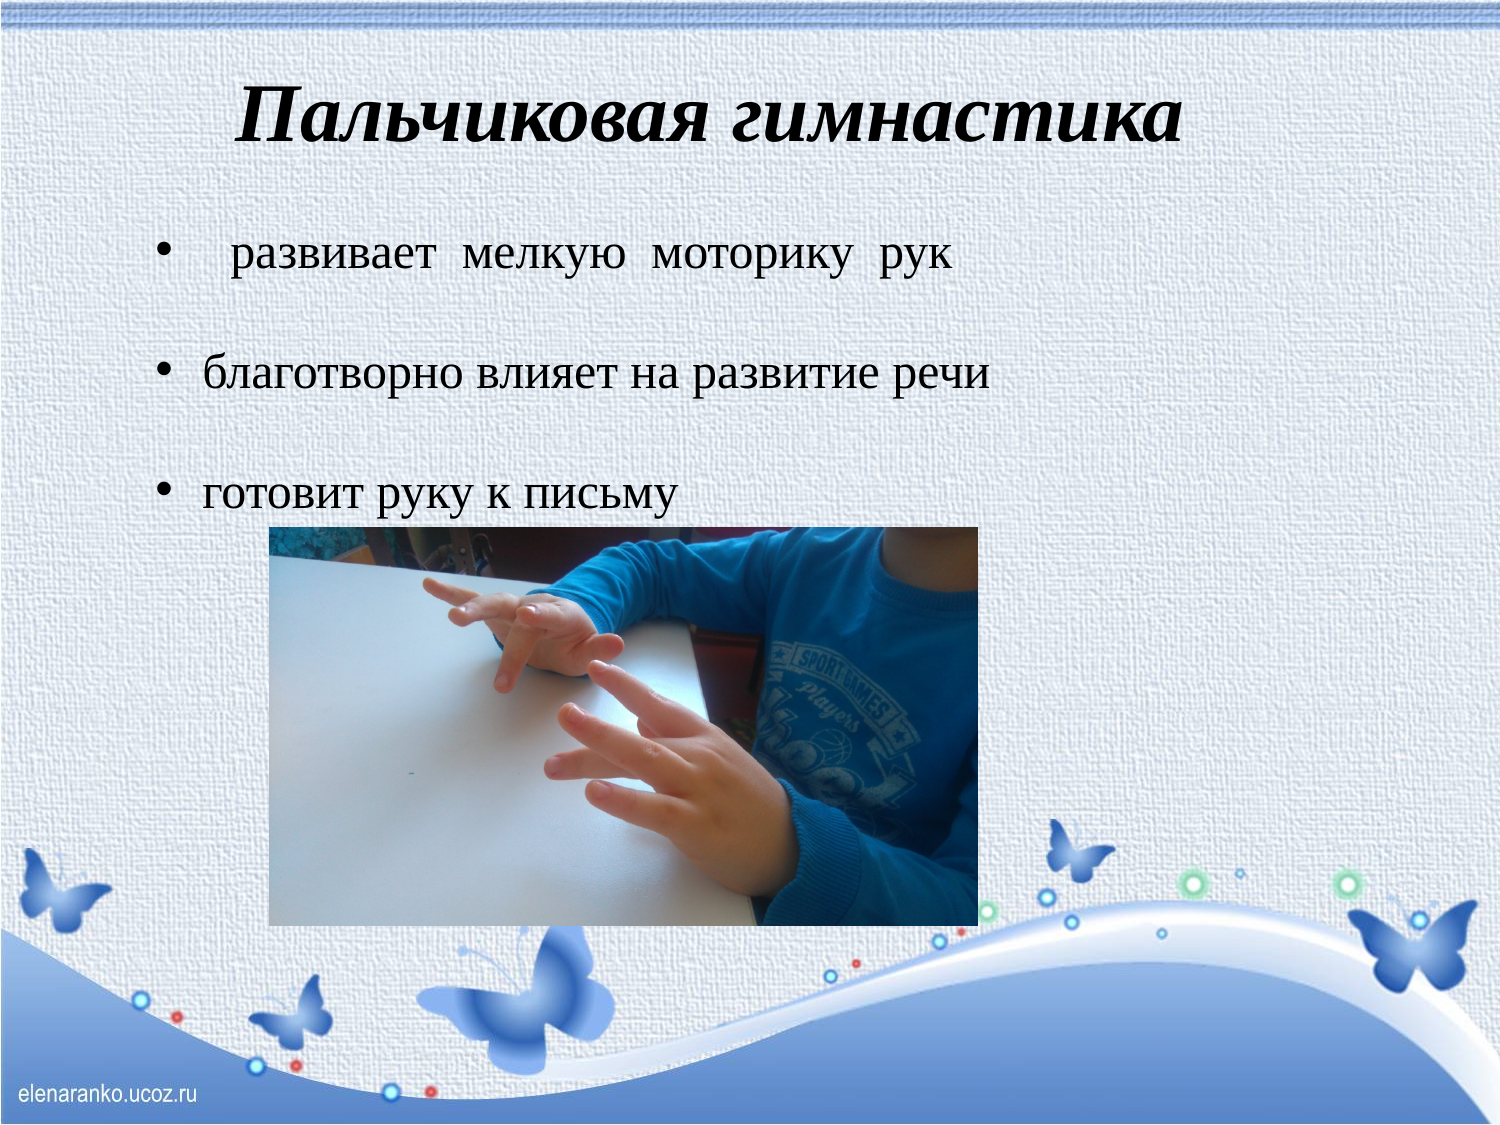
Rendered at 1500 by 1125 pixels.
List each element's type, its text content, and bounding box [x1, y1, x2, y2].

title Пальчиковая гимнастика [152, 82, 1268, 210]
text_box развивает мелкую моторику рук благотворно влияет на развитие речи готовит руку к письму [140, 210, 1386, 526]
picture [0, 0, 1500, 1125]
